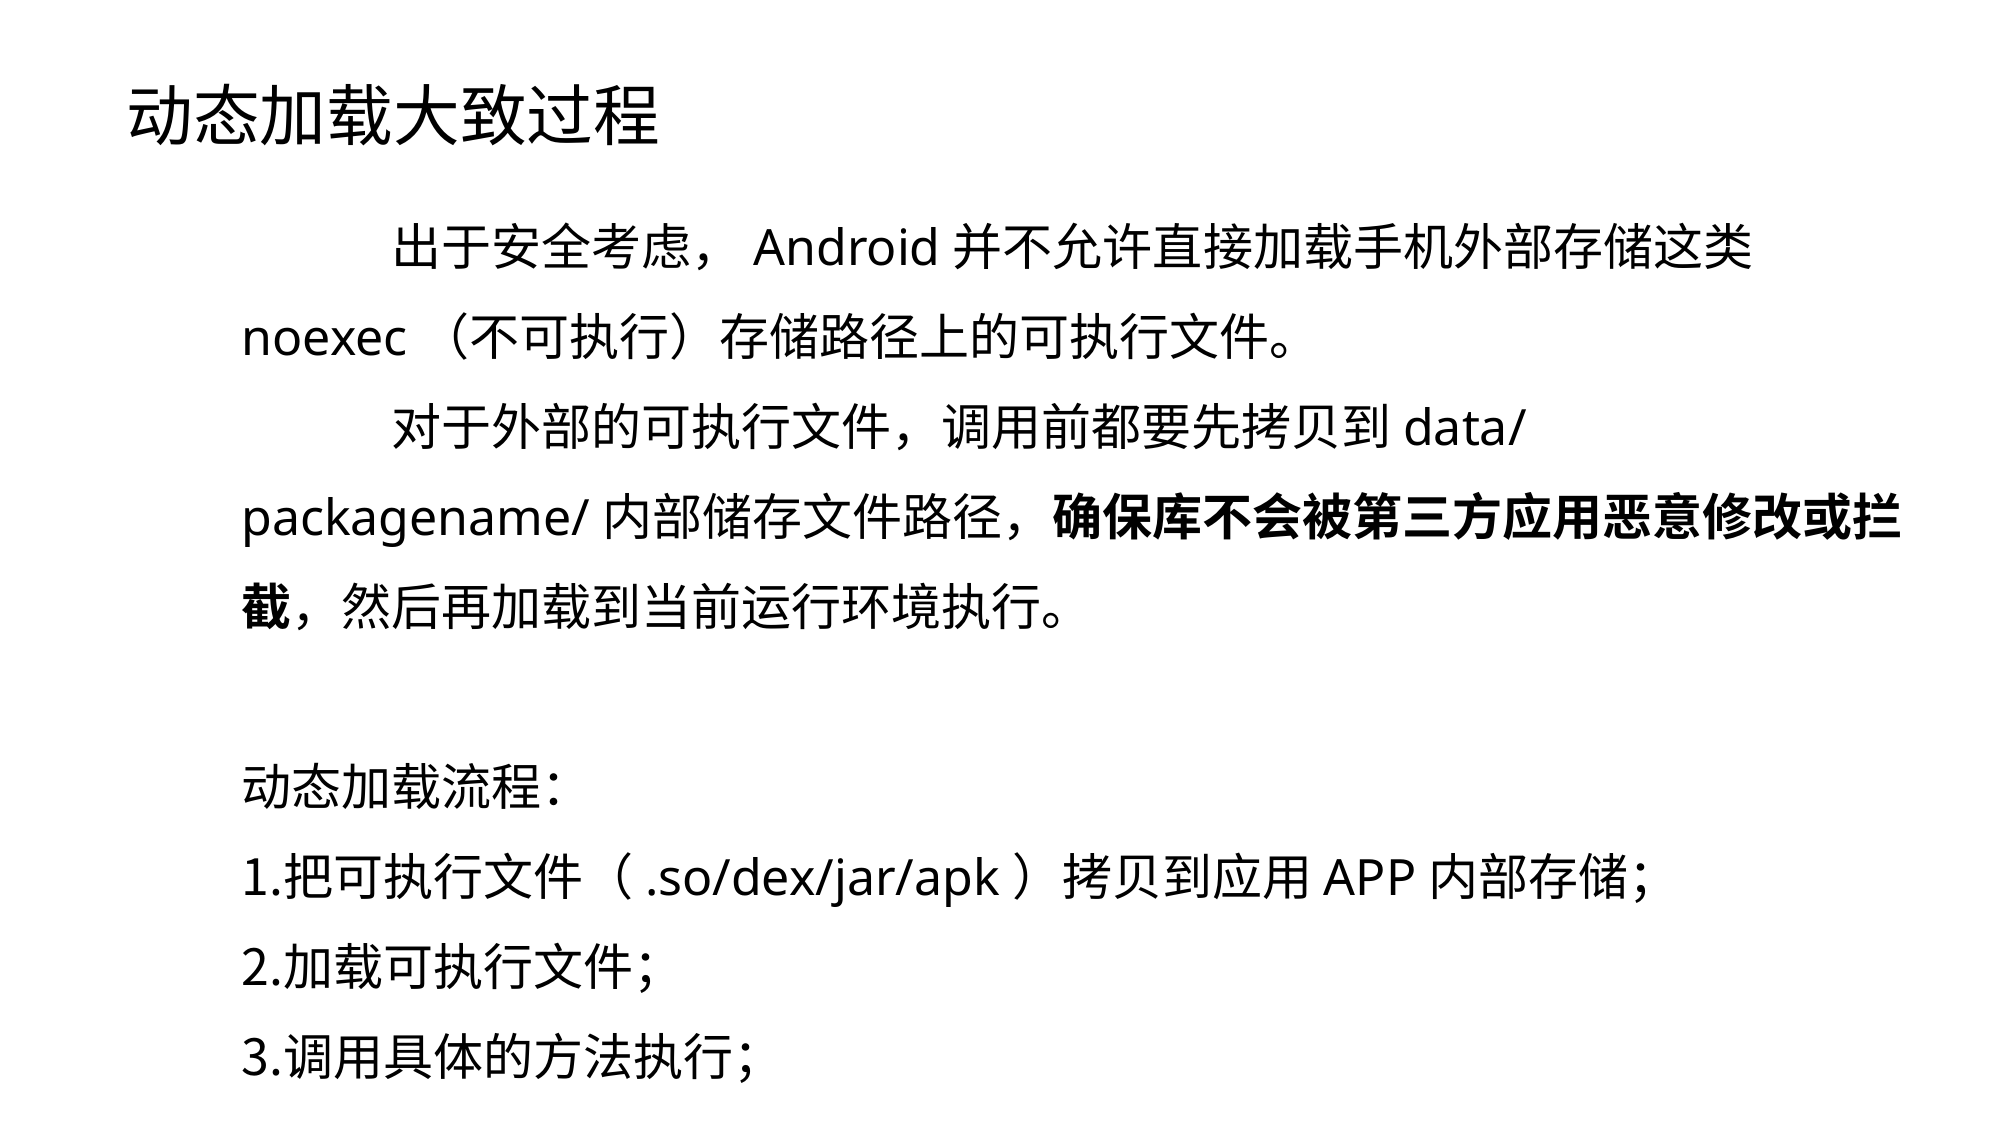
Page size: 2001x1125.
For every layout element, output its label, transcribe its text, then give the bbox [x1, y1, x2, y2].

text_box 出于安全考虑，Android并不允许直接加载手机外部存储这类noexec（不可执行）存储路径上的可执行文件。 对于外部的可执行文件，调用前都要先拷贝到data/packagename/内部储存文件路径，确保库不会被第三方应用恶意修改或拦截，然后再加载到当前运行环境执行。 动态加载流程： 把可执行文件（.so/dex/jar/apk）拷贝到应用APP内部存储； 加载可执行文件； 调用具体的方法执行； [226, 178, 1924, 1093]
text_box 动态加载大致过程 [111, 66, 1075, 162]
